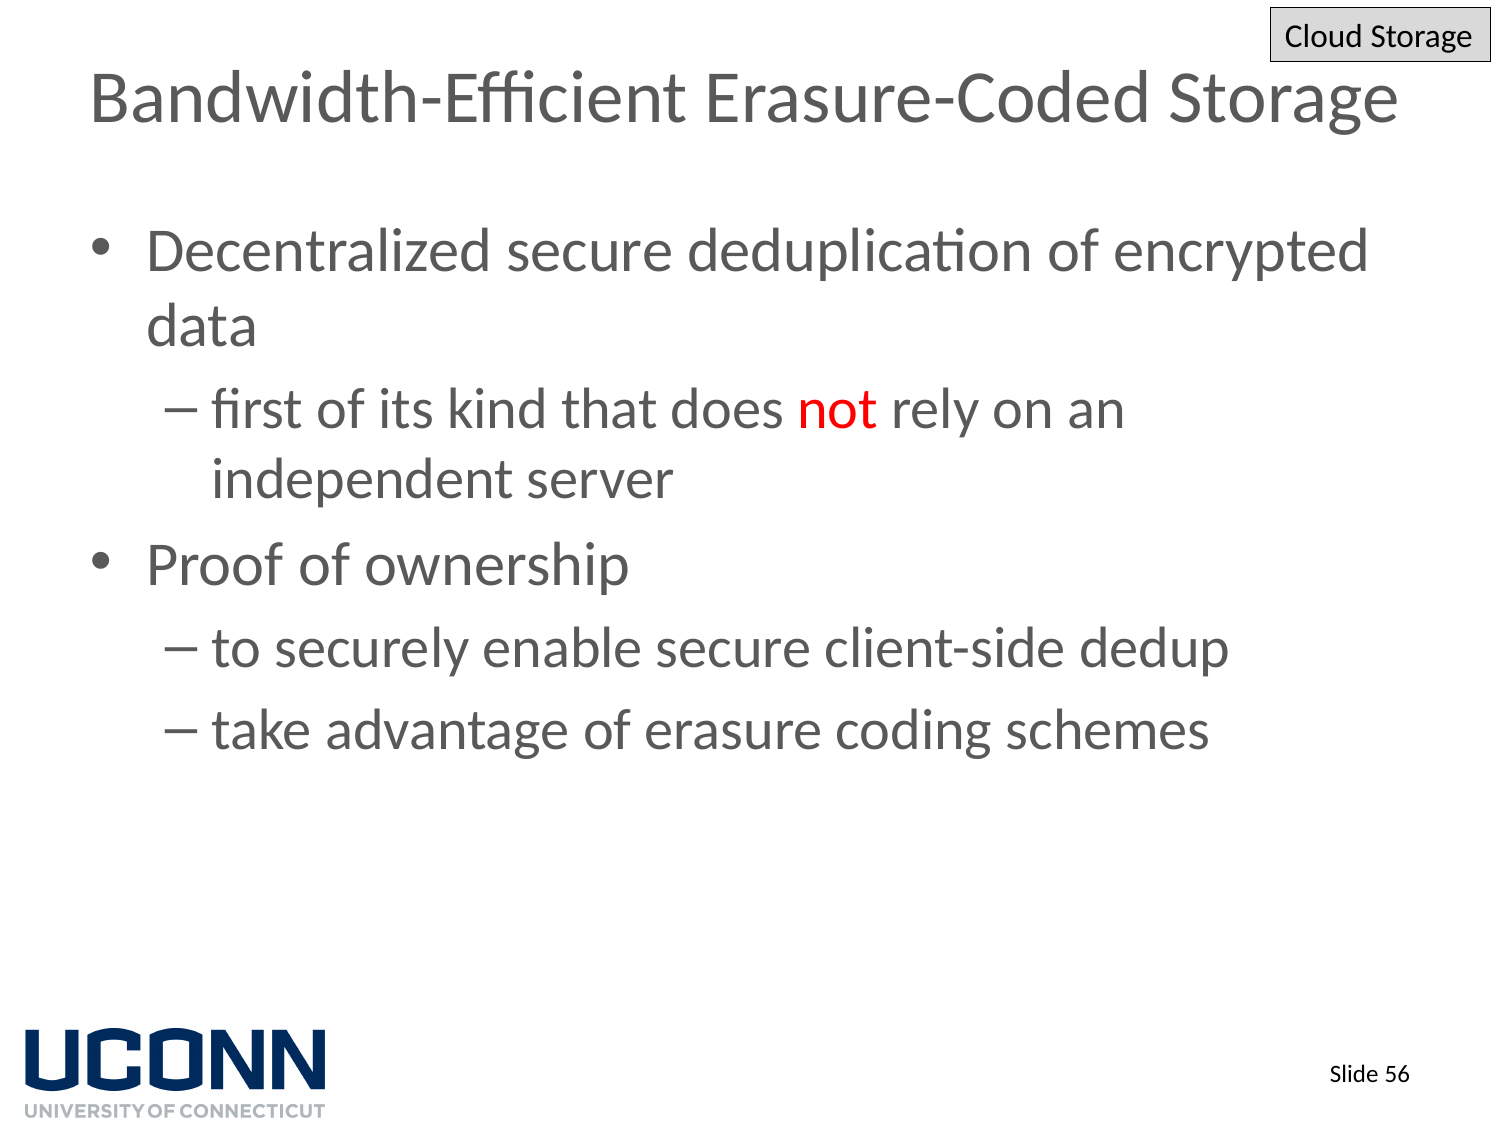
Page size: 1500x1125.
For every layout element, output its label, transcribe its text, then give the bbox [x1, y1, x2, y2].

text_box Cloud Storage [1270, 7, 1491, 62]
list Decentralized secure deduplication of encrypted data first of its kind that does not rely on an independent server Proof of ownership to securely enable secure client-side dedup take advantage of erasure coding schemes [75, 201, 1425, 940]
slide_number Slide 56 [1074, 1042, 1425, 1103]
picture [25, 1028, 325, 1118]
title Bandwidth-Efficient Erasure-Coded Storage [75, 40, 1447, 172]
